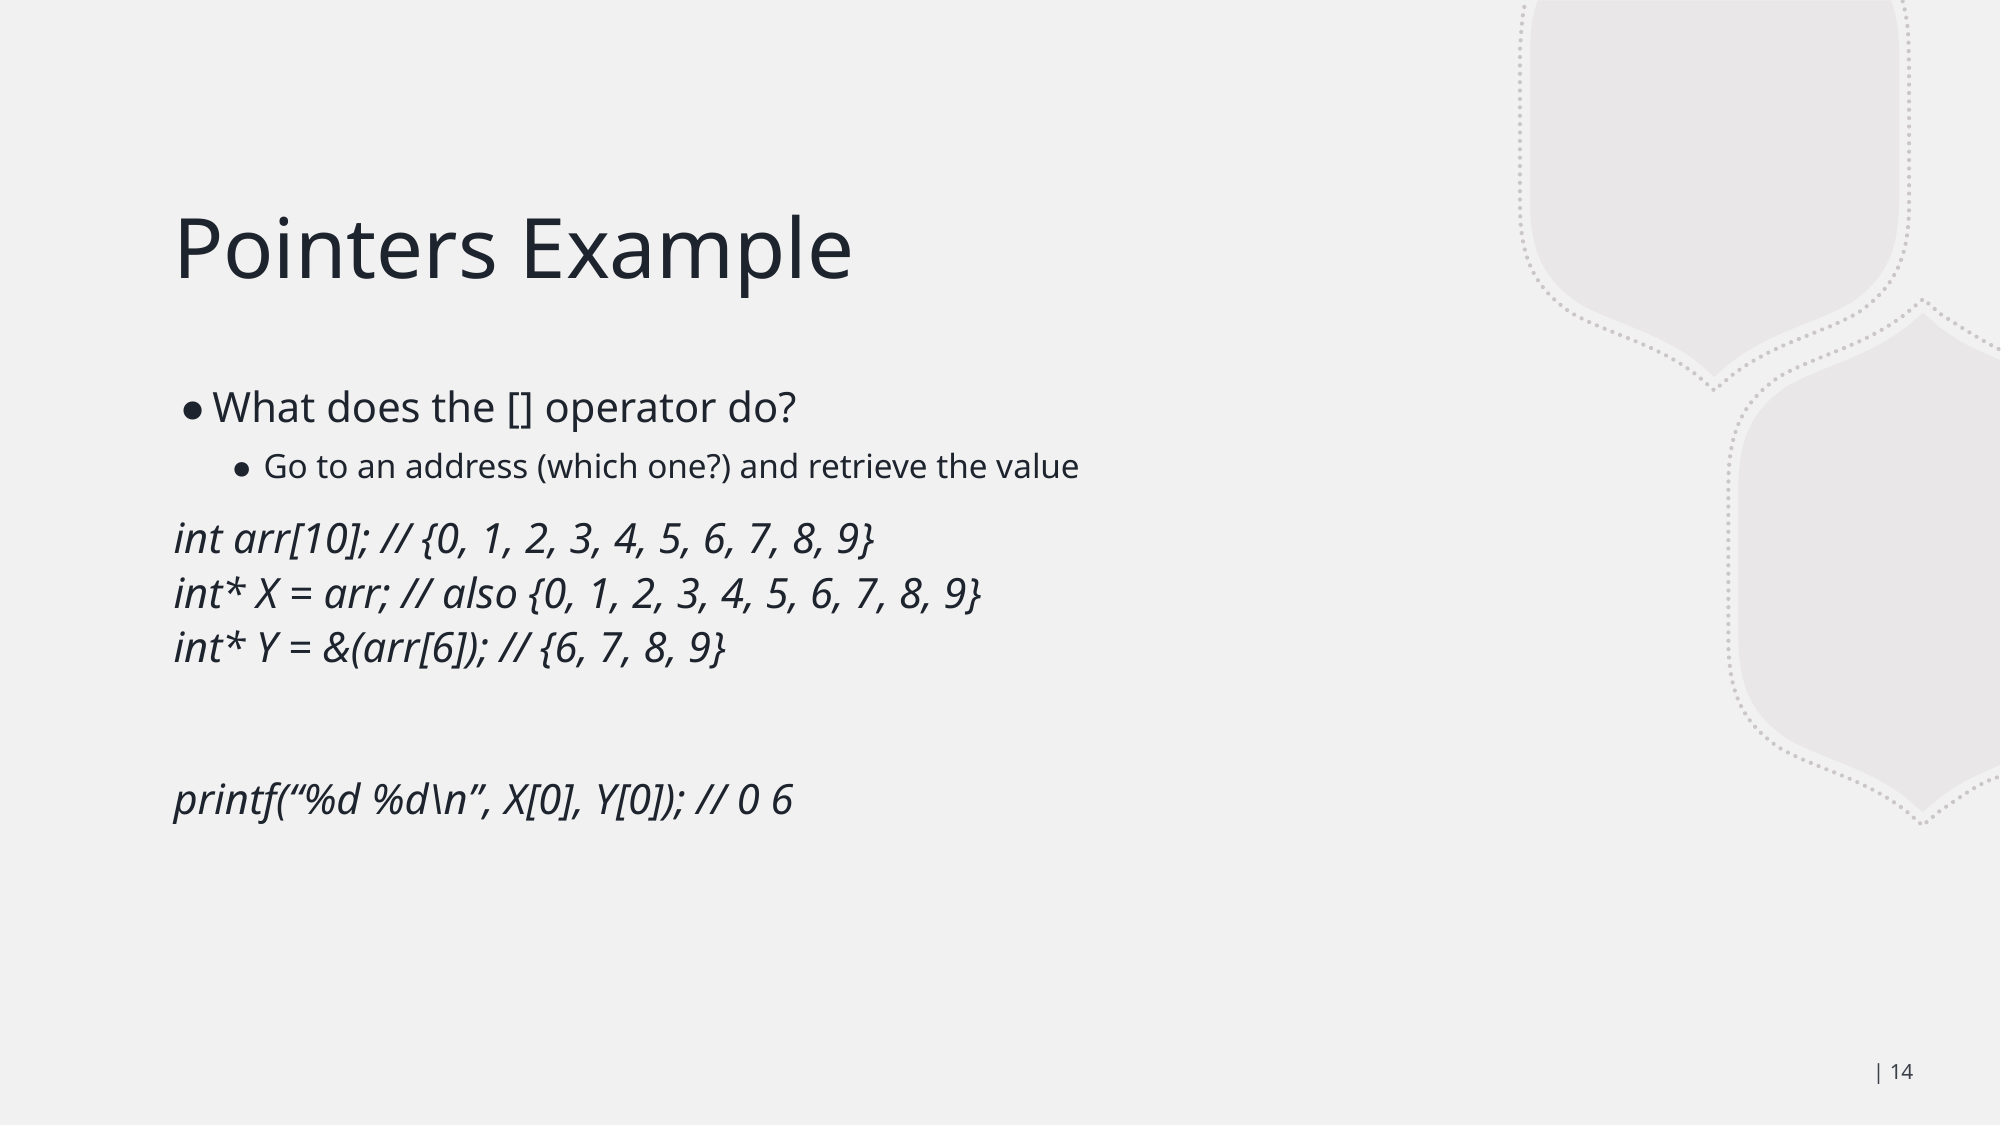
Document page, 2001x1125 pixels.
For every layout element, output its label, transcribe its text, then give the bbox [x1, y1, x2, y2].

title Pointers Example [158, 157, 1648, 332]
list What does the [] operator do? Go to an address (which one?) and retrieve the value int arr[10]; // {0, 1, 2, 3, 4, 5, 6, 7, 8, 9} int* X = arr; // also {0, 1, 2, 3, 4, 5, 6, 7, 8, 9} int* Y = &(arr[6]); // {6, 7, 8, 9} printf(“%d %d\n”, X[0], Y[0]); // 0 6 [158, 368, 1648, 968]
slide_number | 14 [1843, 1042, 1929, 1103]
